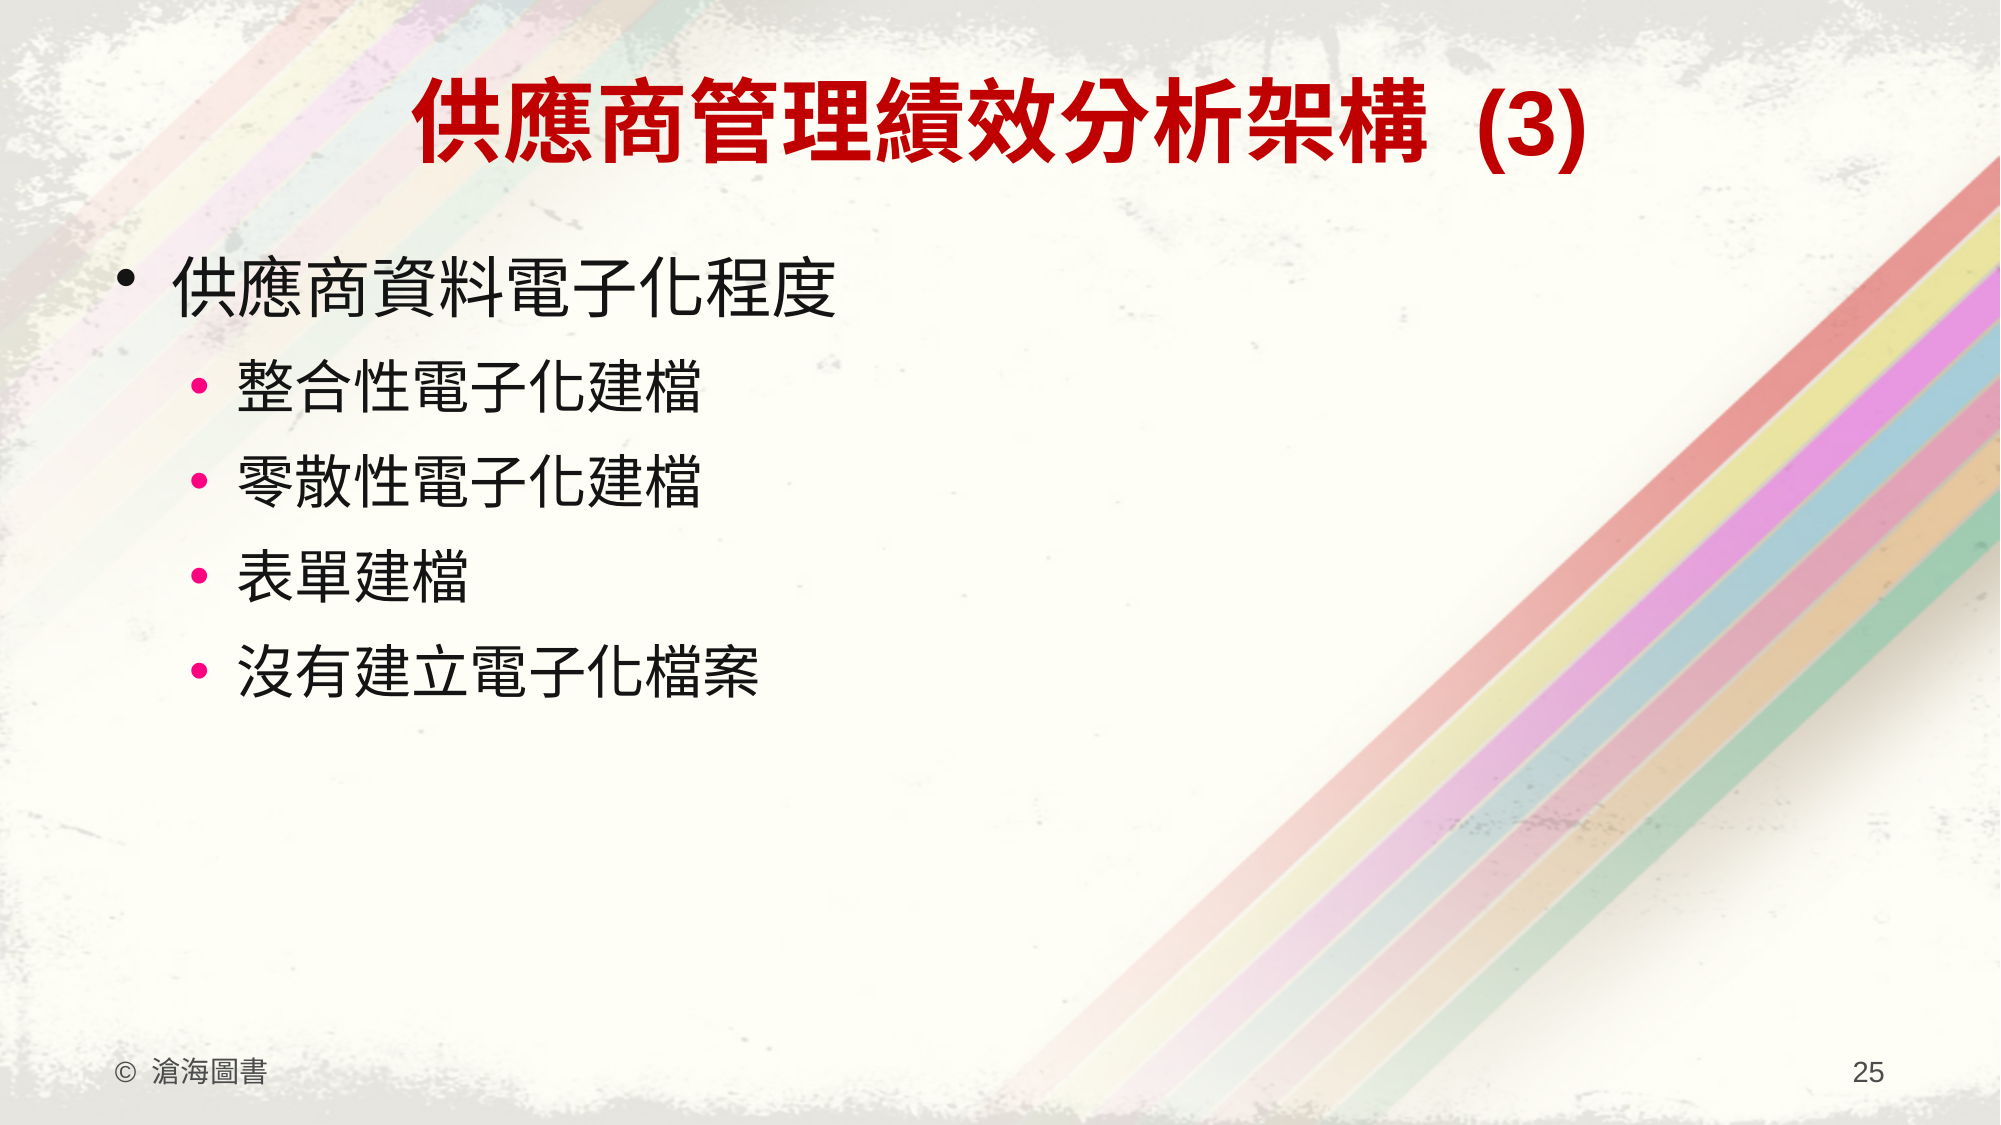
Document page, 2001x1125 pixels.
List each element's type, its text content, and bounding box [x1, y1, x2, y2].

title 供應商管理績效分析架構 (3) [99, 36, 1900, 202]
list 供應商資料電子化程度 整合性電子化建檔 零散性電子化建檔 表單建檔 沒有建立電子化檔案 [99, 238, 1900, 1025]
slide_number © 滄海圖書 [99, 1045, 567, 1124]
slide_number 25 [1433, 1045, 1900, 1124]
picture [0, 0, 2000, 1125]
